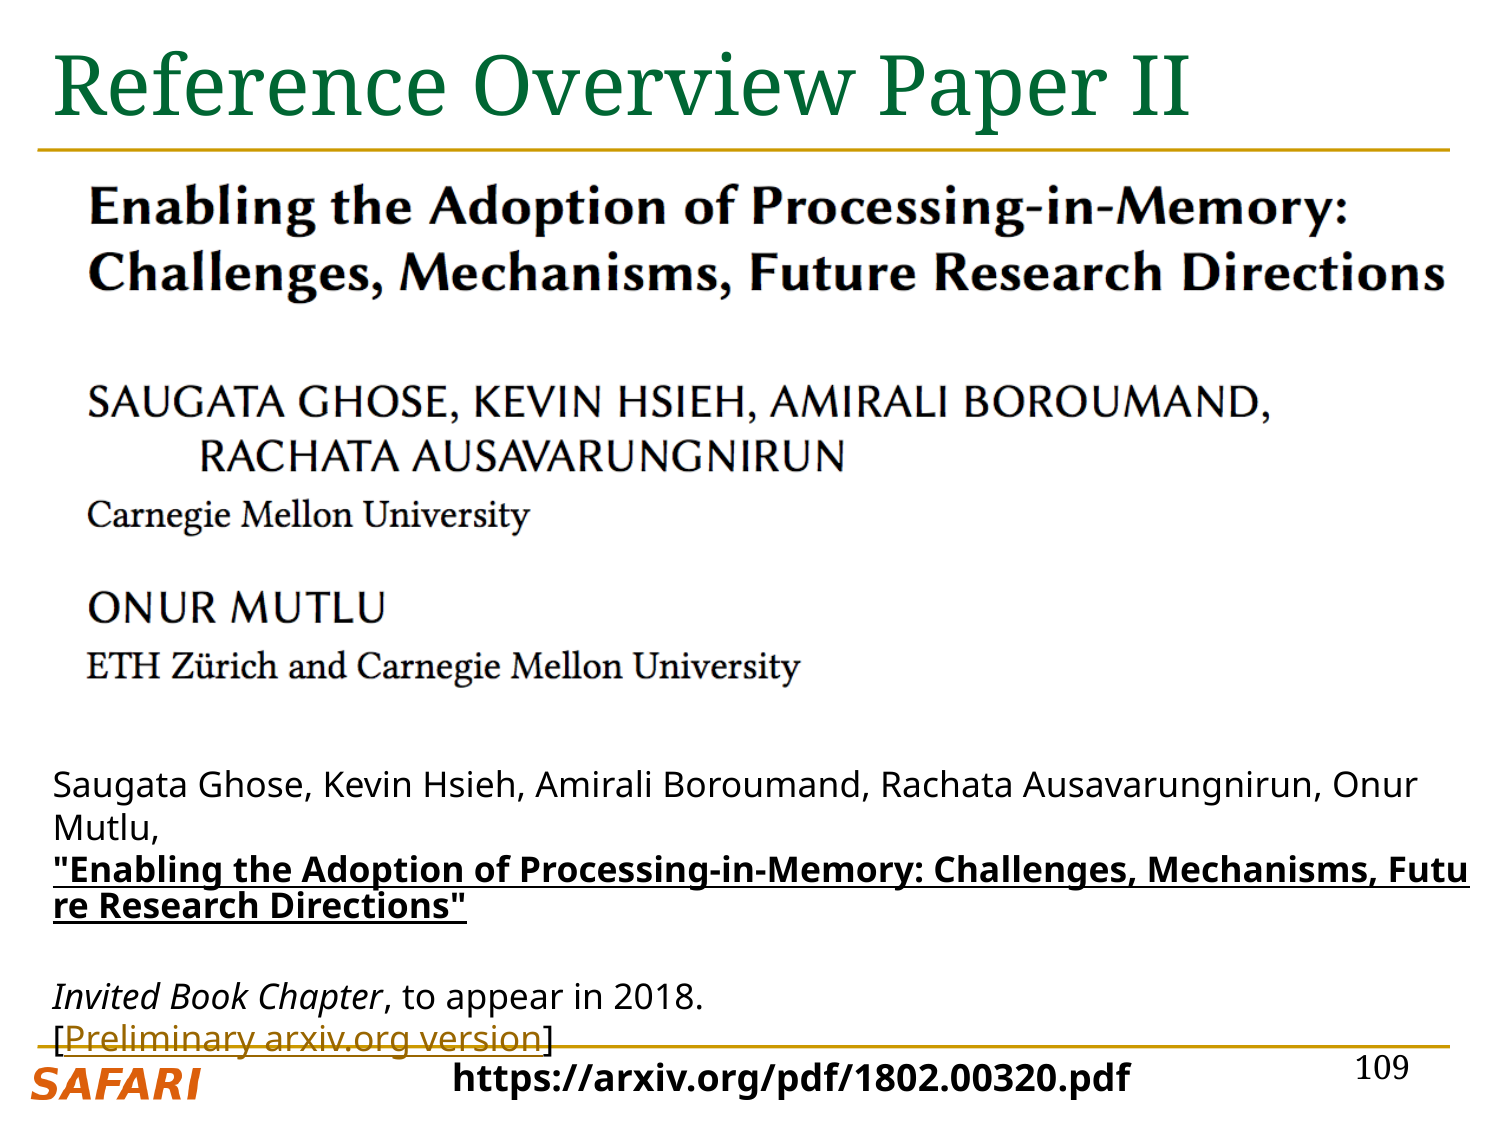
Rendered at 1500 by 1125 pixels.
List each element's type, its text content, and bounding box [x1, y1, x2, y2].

picture [55, 160, 1465, 714]
list Saugata Ghose, Kevin Hsieh, Amirali Boroumand, Rachata Ausavarungnirun, Onur Mutlu, "Enabling the Adoption of Processing-in-Memory: Challenges, Mechanisms, Future Research Directions" Invited Book Chapter, to appear in 2018. [Preliminary arxiv.org version] [37, 172, 1500, 973]
title Reference Overview Paper II [37, 24, 1483, 172]
picture [29, 1058, 207, 1110]
text_box https://arxiv.org/pdf/1802.00320.pdf [437, 1046, 1156, 1125]
slide_number 109 [1074, 1023, 1426, 1100]
